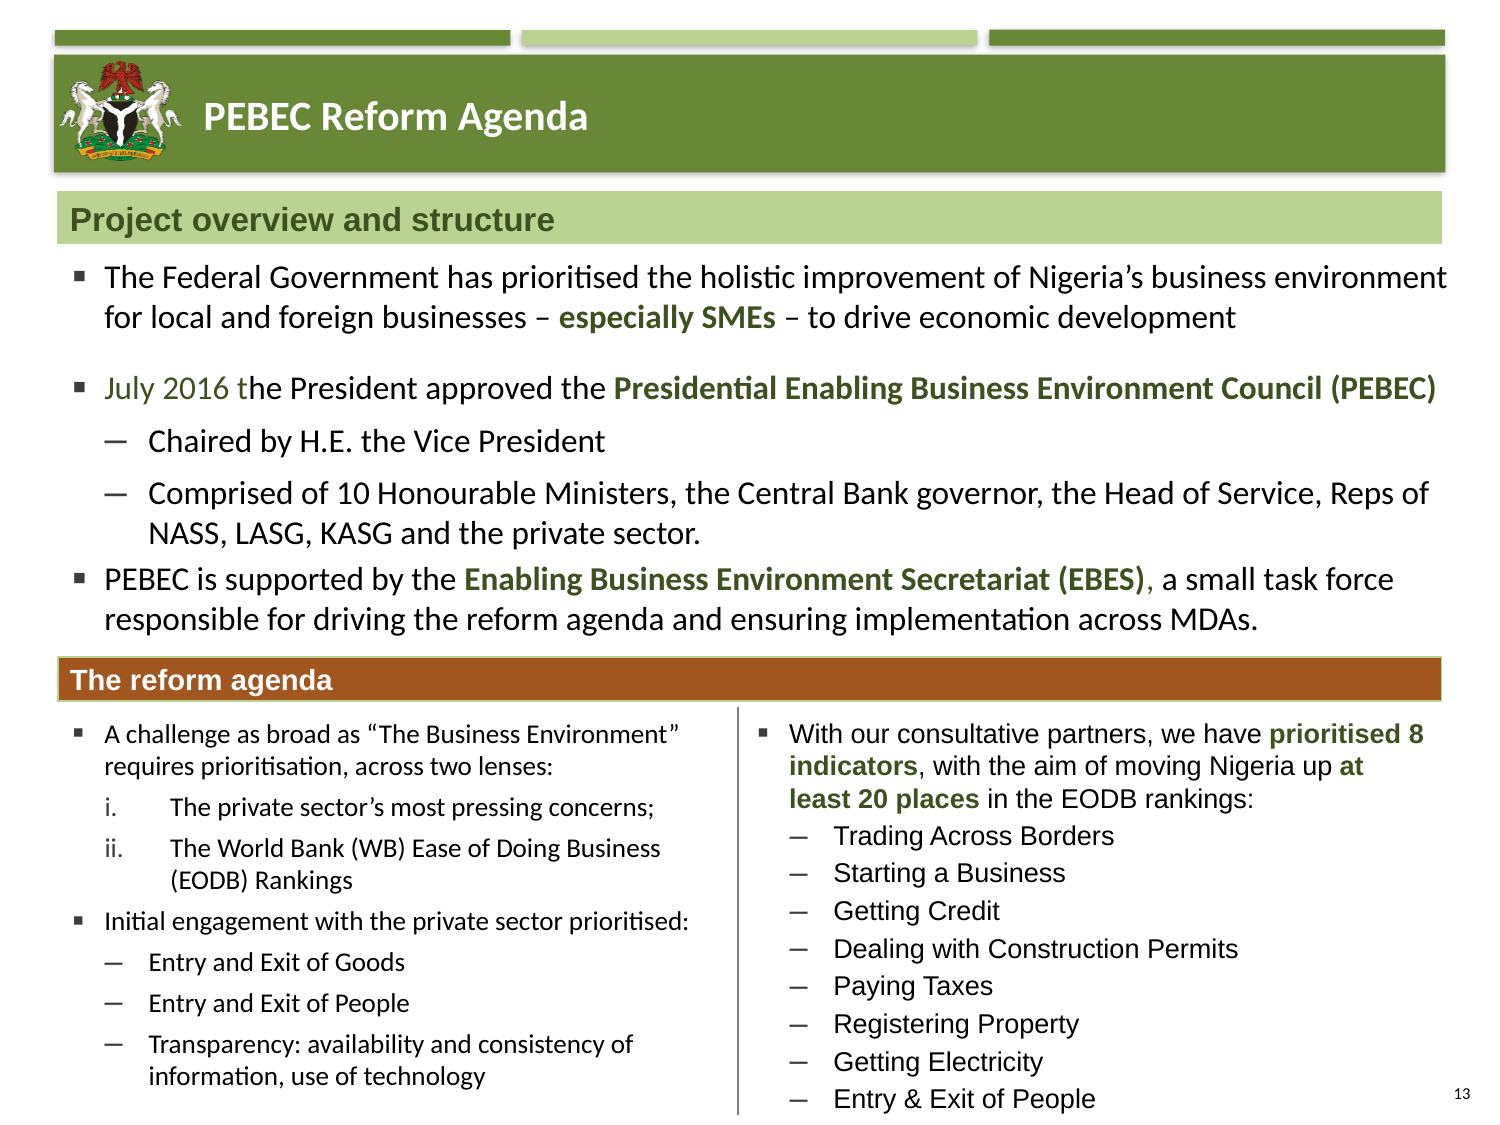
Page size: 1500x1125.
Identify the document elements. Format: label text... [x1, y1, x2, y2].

text_box With our consultative partners, we have prioritised 8 indicators, with the aim of moving Nigeria up at least 20 places in the EODB rankings: Trading Across Borders Starting a Business Getting Credit Dealing with Construction Permits Paying Taxes Registering Property Getting Electricity Entry & Exit of People [756, 716, 1429, 1125]
picture [59, 61, 182, 161]
text_box The reform agenda [58, 656, 1442, 702]
text_box A challenge as broad as “The Business Environment” requires prioritisation, across two lenses: The private sector’s most pressing concerns; The World Bank (WB) Ease of Doing Business (EODB) Rankings Initial engagement with the private sector prioritised: Entry and Exit of Goods Entry and Exit of People Transparency: availability and consistency of information, use of technology [71, 716, 729, 1092]
title PEBEC Reform Agenda [203, 19, 1426, 191]
text_box The Federal Government has prioritised the holistic improvement of Nigeria’s business environment for local and foreign businesses – especially SMEs – to drive economic development July 2016 the President approved the Presidential Enabling Business Environment Council (PEBEC) Chaired by H.E. the Vice President Comprised of 10 Honourable Ministers, the Central Bank governor, the Head of Service, Reps of NASS, LASG, KASG and the private sector. PEBEC is supported by the Enabling Business Environment Secretariat (EBES), a small task force responsible for driving the reform agenda and ensuring implementation across MDAs. [71, 255, 1471, 638]
text_box Project overview and structure [58, 191, 1442, 244]
